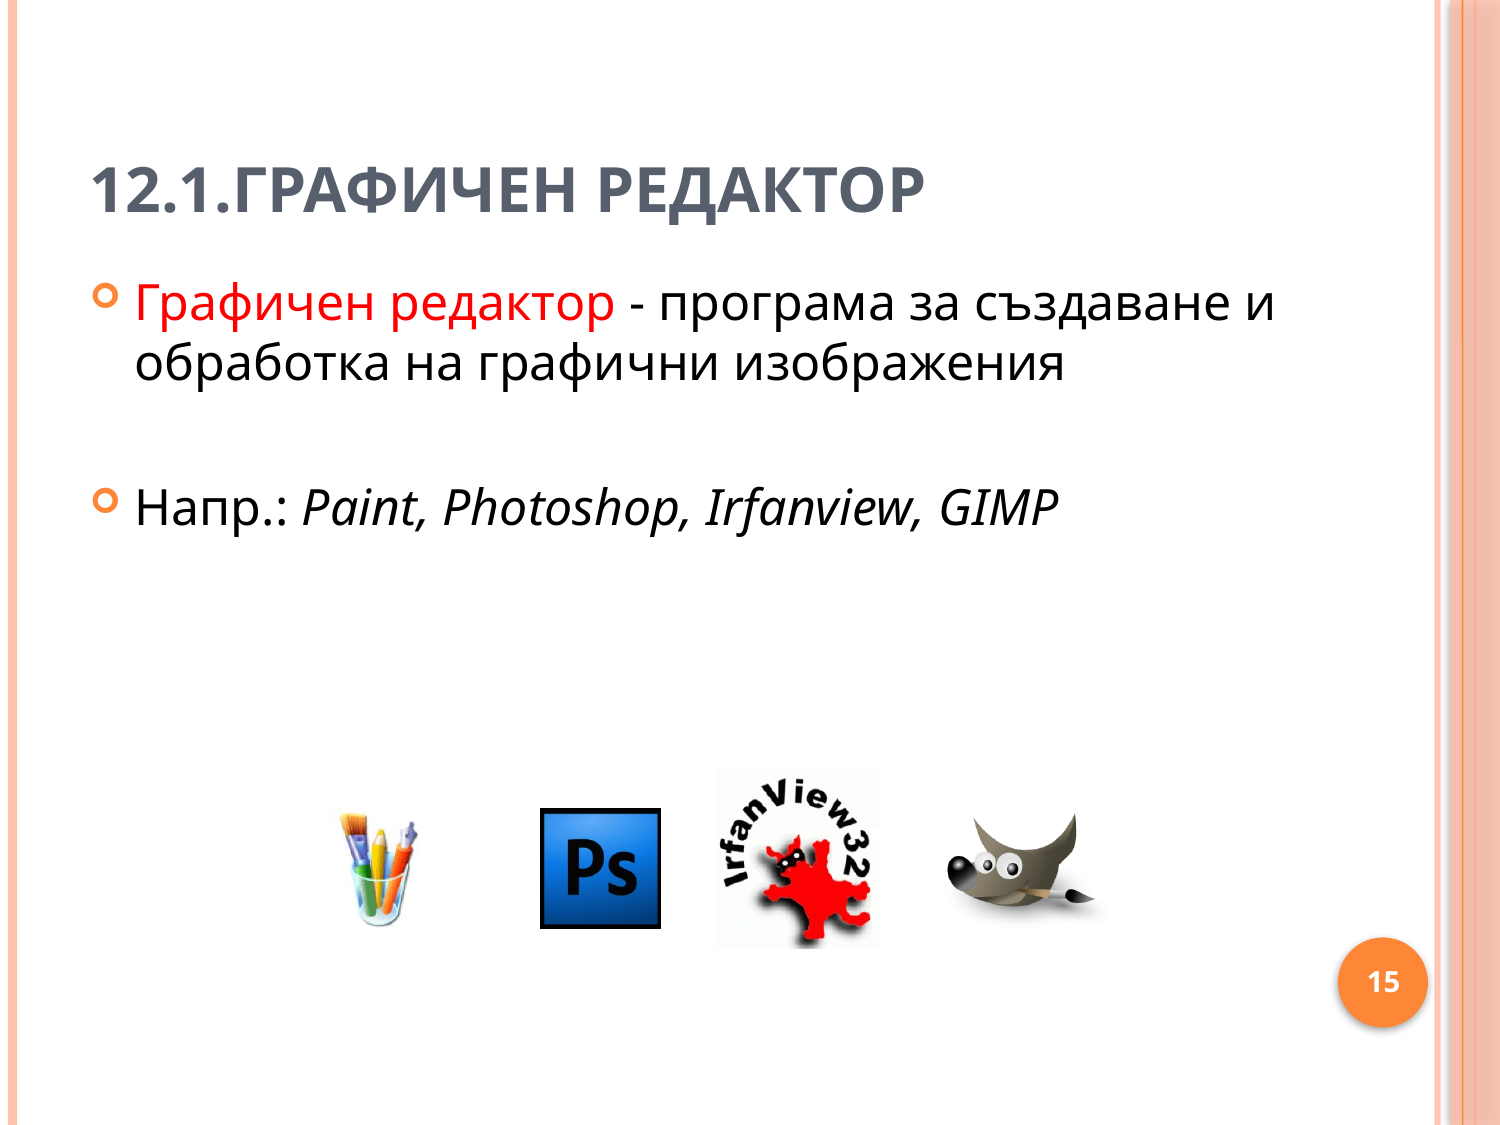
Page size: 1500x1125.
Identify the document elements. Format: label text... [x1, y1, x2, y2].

slide_number 15 [1333, 940, 1434, 1027]
list Графичен редактор - програма за създаване и обработка на графични изображения Напр.: Paint, Photoshop, Irfanview, GIMP [75, 262, 1425, 750]
picture [328, 808, 427, 935]
picture [539, 808, 661, 930]
picture [715, 768, 881, 949]
picture [938, 807, 1114, 936]
title 12.1.Графичен редактор [75, 45, 1300, 233]
